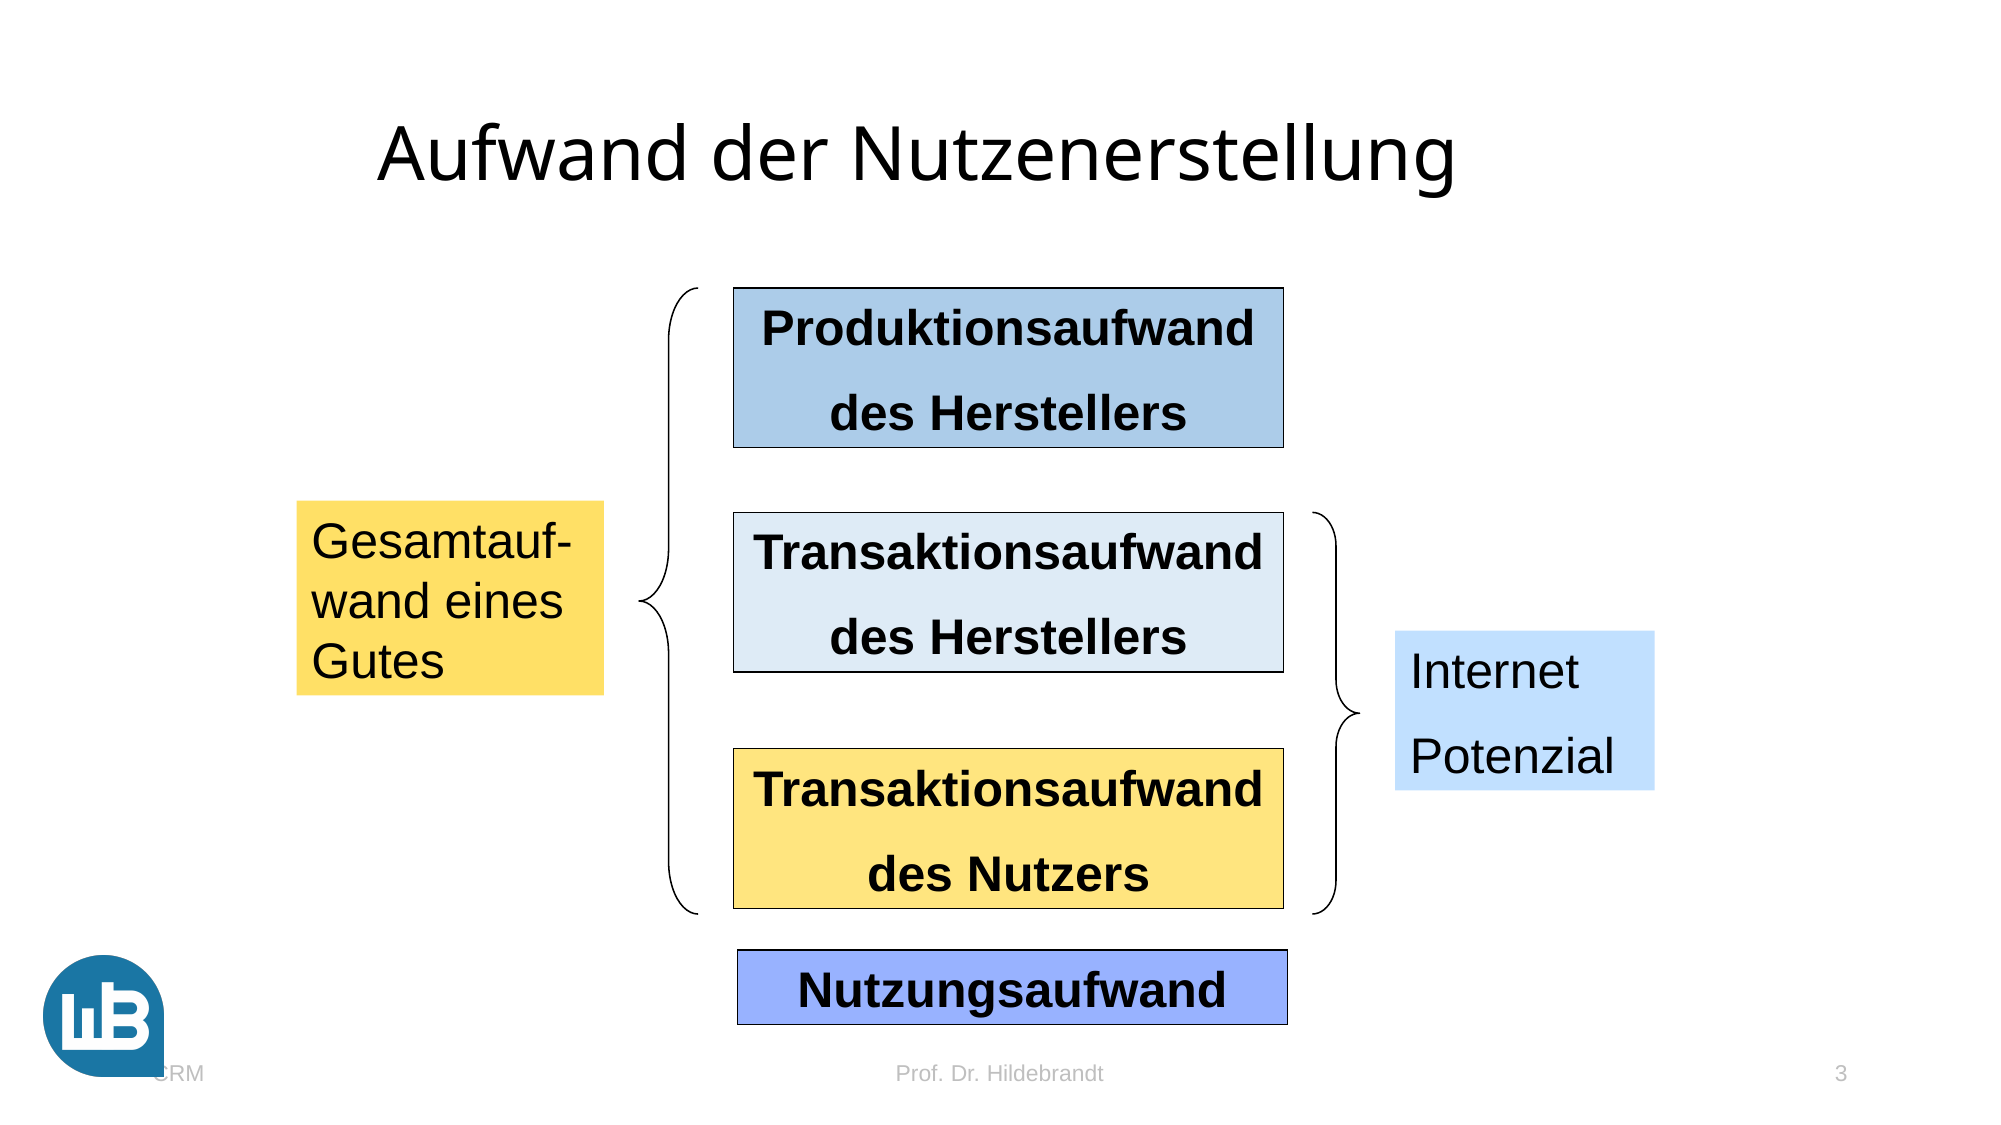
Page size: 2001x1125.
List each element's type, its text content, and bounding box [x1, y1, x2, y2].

text_box [639, 288, 699, 915]
text_box Nutzungsaufwand [737, 949, 1288, 1025]
picture [42, 955, 164, 1077]
slide_number CRM [137, 1042, 588, 1103]
text_box Transaktionsaufwand des Nutzers [733, 748, 1284, 909]
text_box [1312, 512, 1360, 914]
text_box Internet Potenzial [1395, 630, 1655, 791]
text_box Gesamtauf-wand eines Gutes [296, 500, 604, 696]
text_box Produktionsaufwand des Herstellers [733, 288, 1284, 448]
text_box Transaktionsaufwand des Herstellers [733, 512, 1284, 673]
footer Prof. Dr. Hildebrandt [662, 1042, 1338, 1103]
slide_number 3 [1412, 1042, 1863, 1103]
title Aufwand der Nutzenerstellung [362, 62, 1638, 250]
